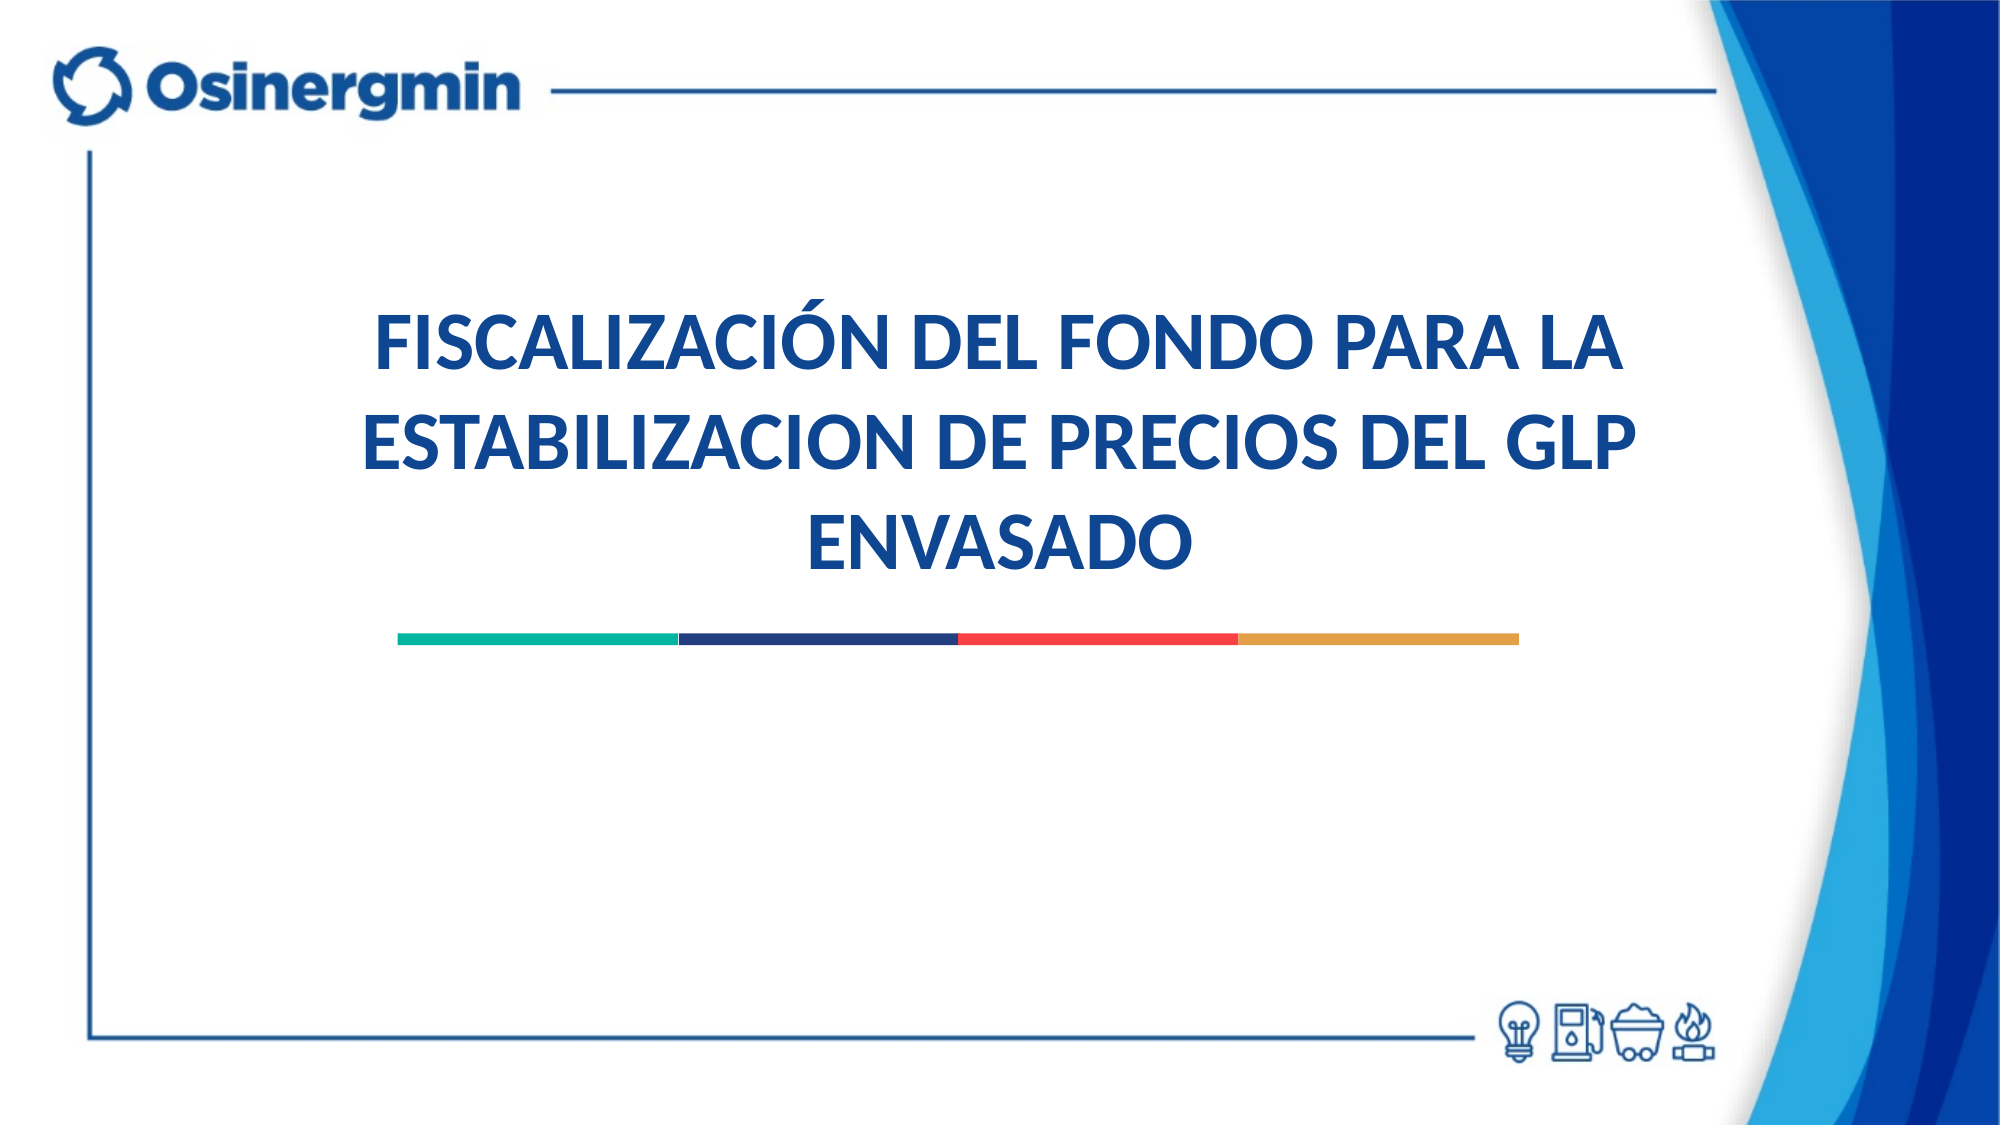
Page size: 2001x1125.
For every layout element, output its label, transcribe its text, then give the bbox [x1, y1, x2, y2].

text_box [397, 633, 1519, 646]
text_box FISCALIZACIÓN DEL FONDO PARA LA ESTABILIZACION DE PRECIOS DEL GLP ENVASADO [285, 278, 1715, 594]
picture [0, 0, 2000, 1125]
